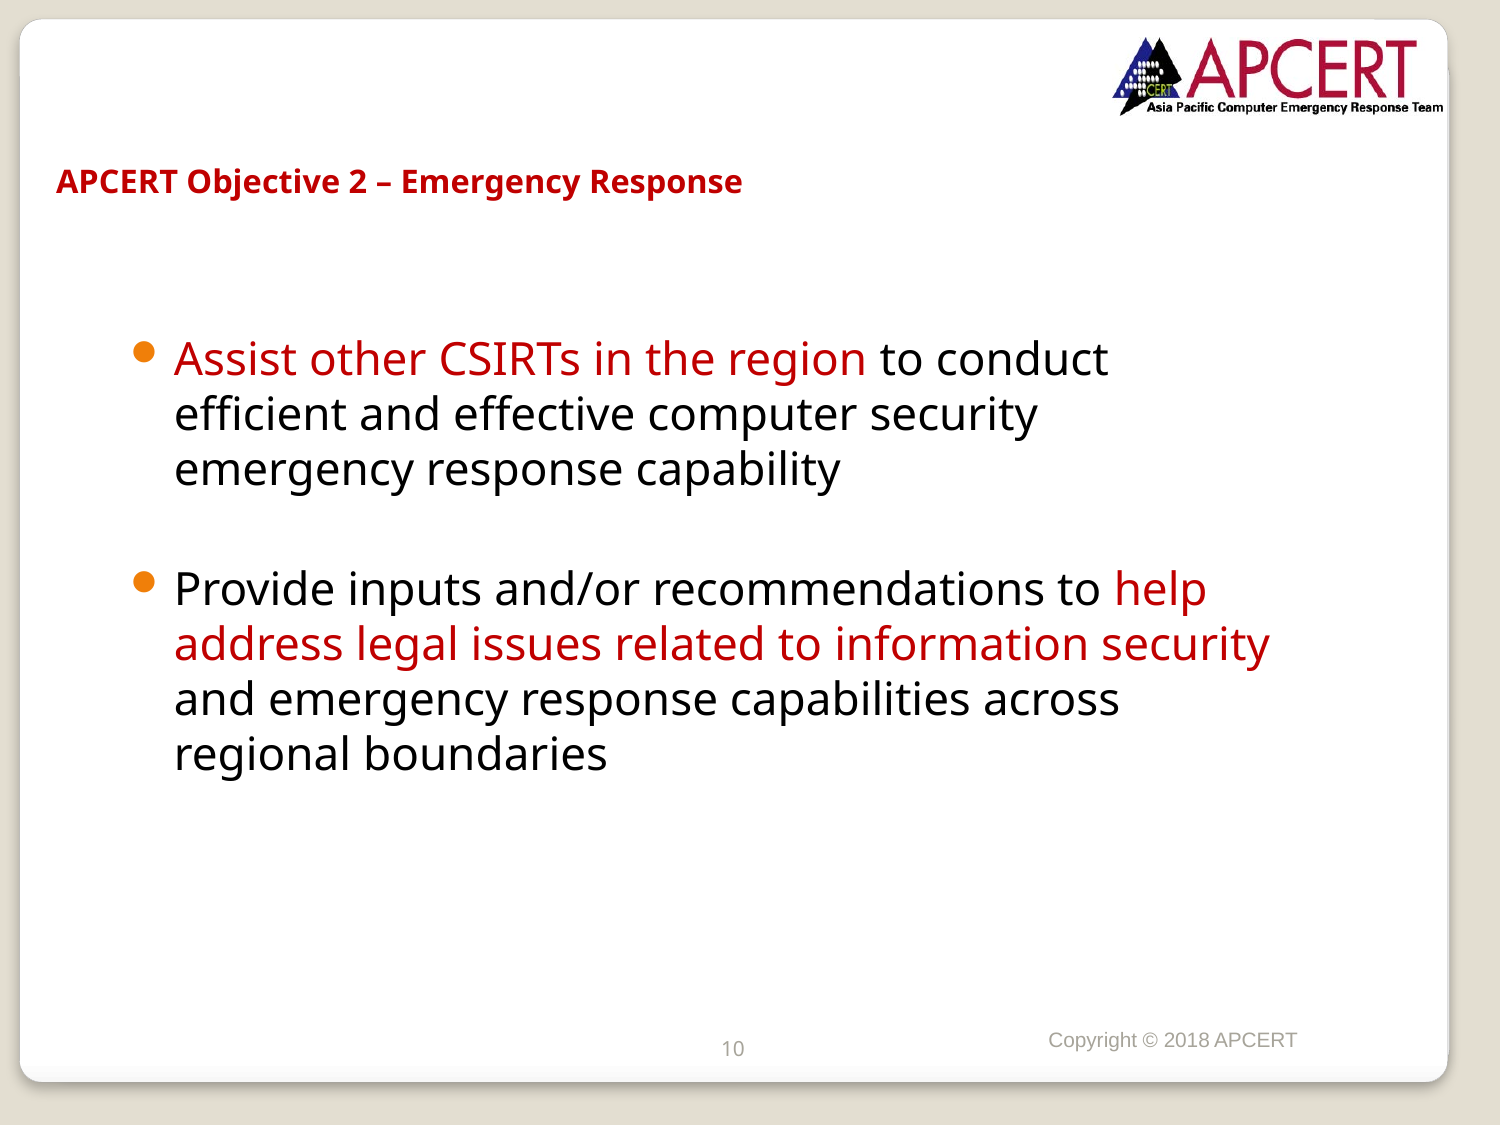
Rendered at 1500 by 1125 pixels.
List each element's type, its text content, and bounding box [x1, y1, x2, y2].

title APCERT Objective 2 – Emergency Response [41, 66, 1436, 208]
picture [1112, 37, 1443, 116]
slide_number 10 [695, 1011, 771, 1072]
footer Copyright © 2018 APCERT [1033, 999, 1409, 1060]
list Assist other CSIRTs in the region to conduct efficient and effective computer security emergency response capability Provide inputs and/or recommendations to help address legal issues related to information security and emergency response capabilities across regional boundaries [100, 208, 1294, 964]
